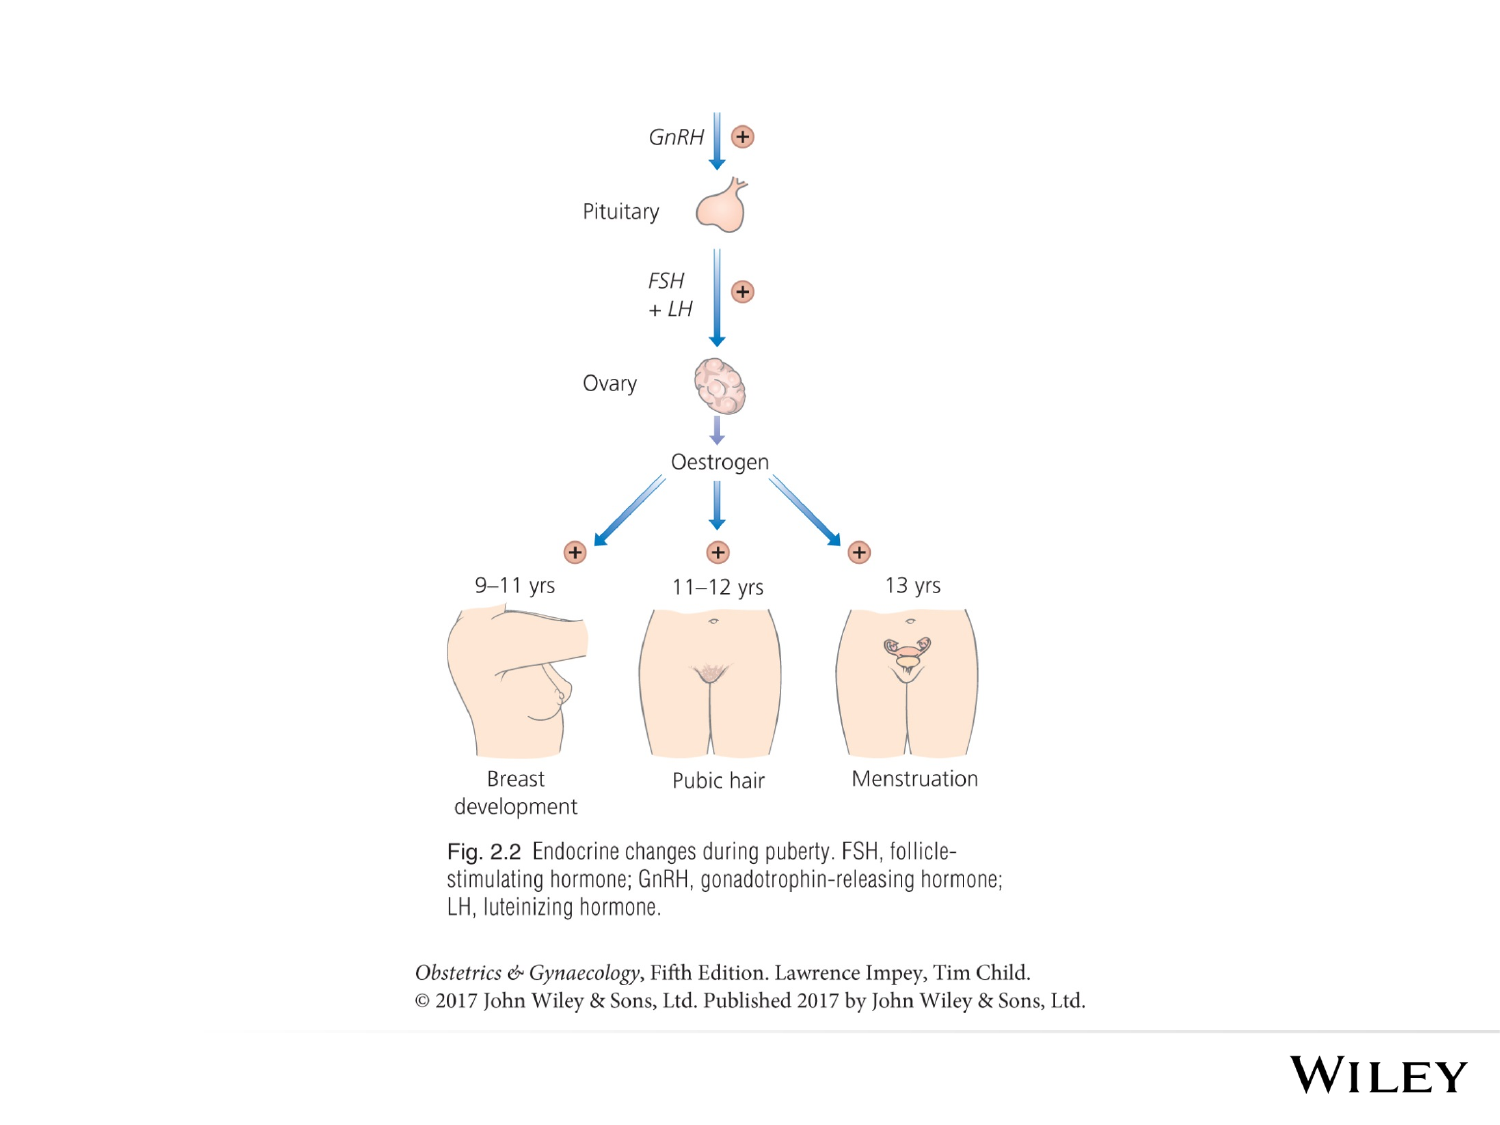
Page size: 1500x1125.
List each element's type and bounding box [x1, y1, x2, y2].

picture [0, 1030, 1500, 1125]
picture [415, 112, 1085, 1013]
